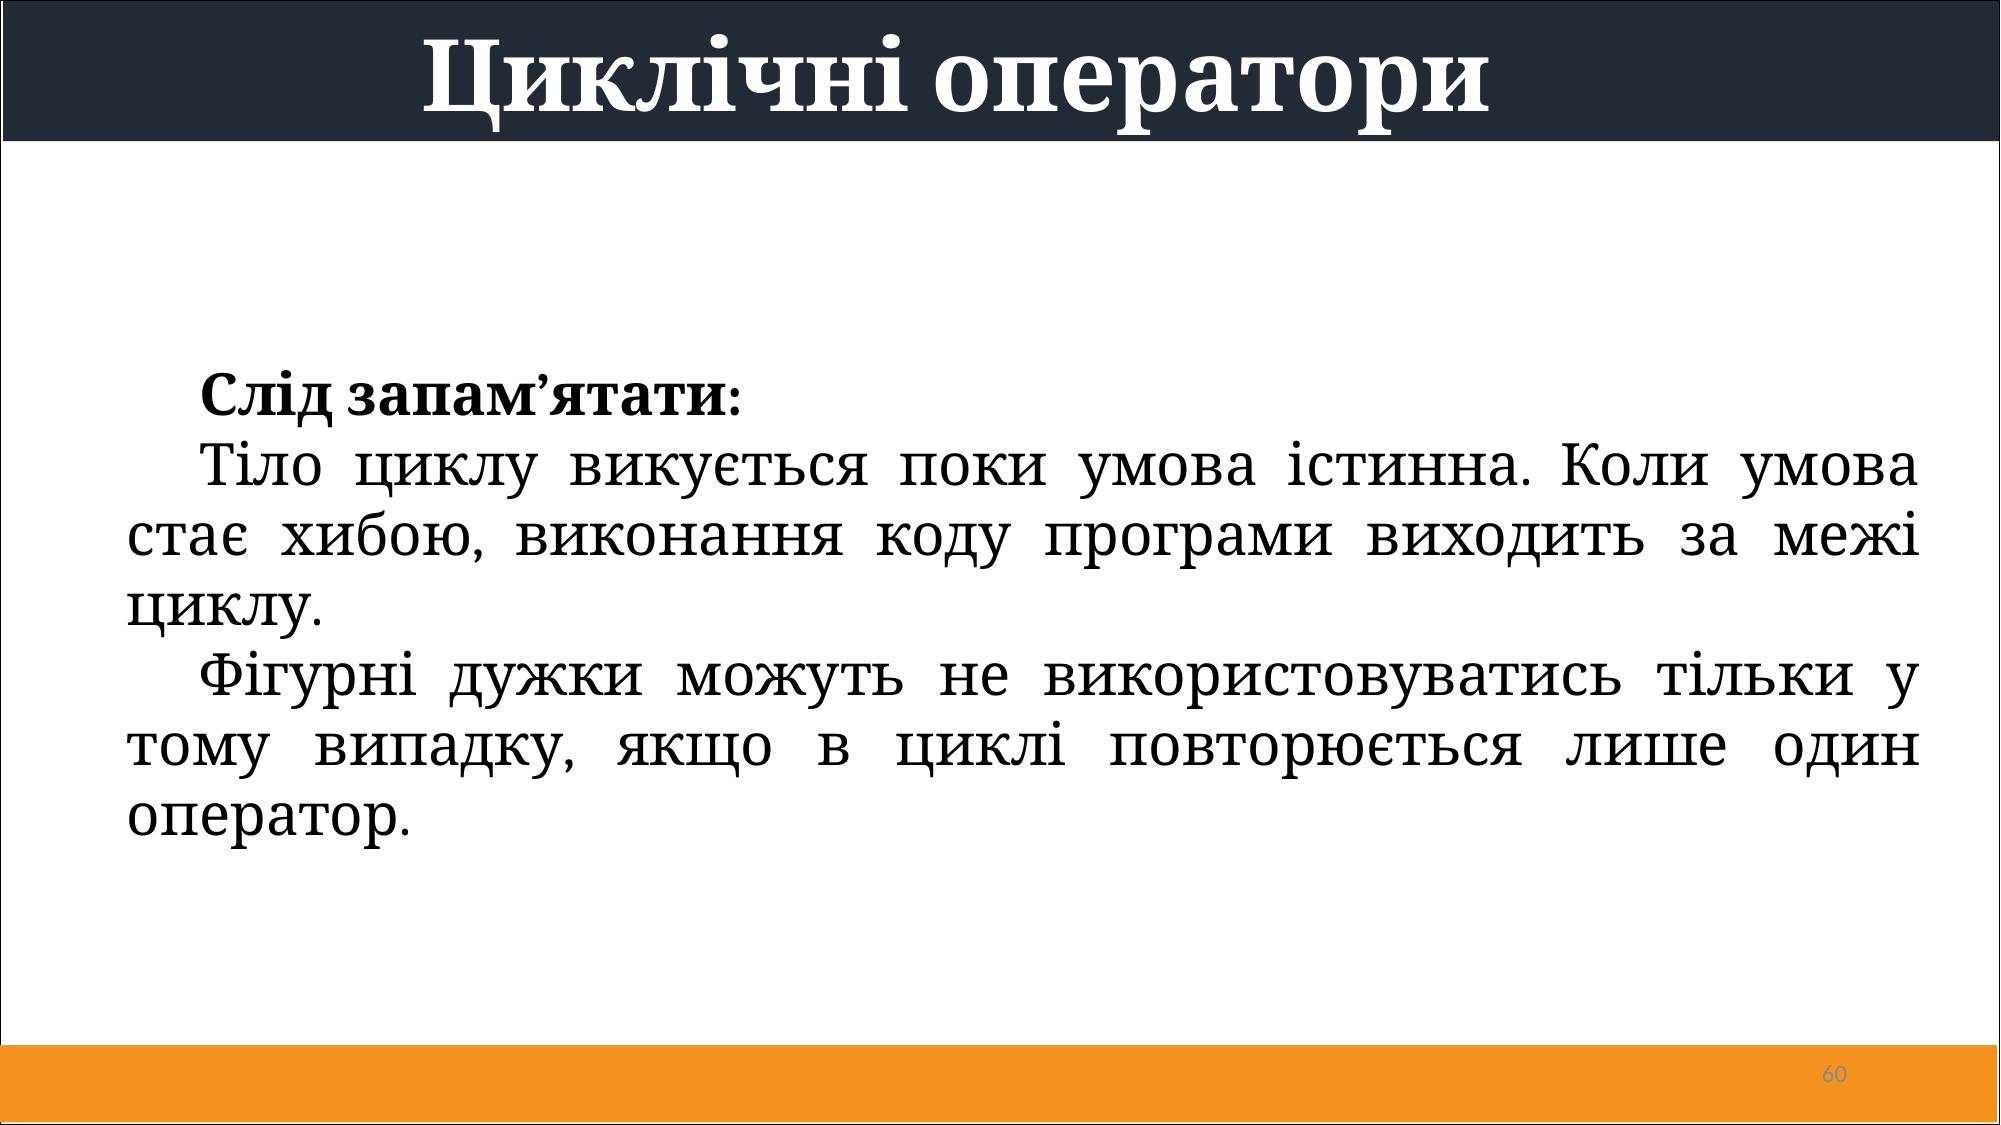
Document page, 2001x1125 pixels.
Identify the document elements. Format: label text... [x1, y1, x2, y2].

text_box Слід запам’ятати: Тіло циклу викується поки умова істинна. Коли умова стає хибою, виконання коду програми виходить за межі циклу. Фігурні дужки можуть не використовуватись тільки у тому випадку, якщо в циклі повторюється лише один оператор. [112, 349, 1936, 855]
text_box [0, 948, 1998, 1125]
text_box [0, 0, 2000, 947]
